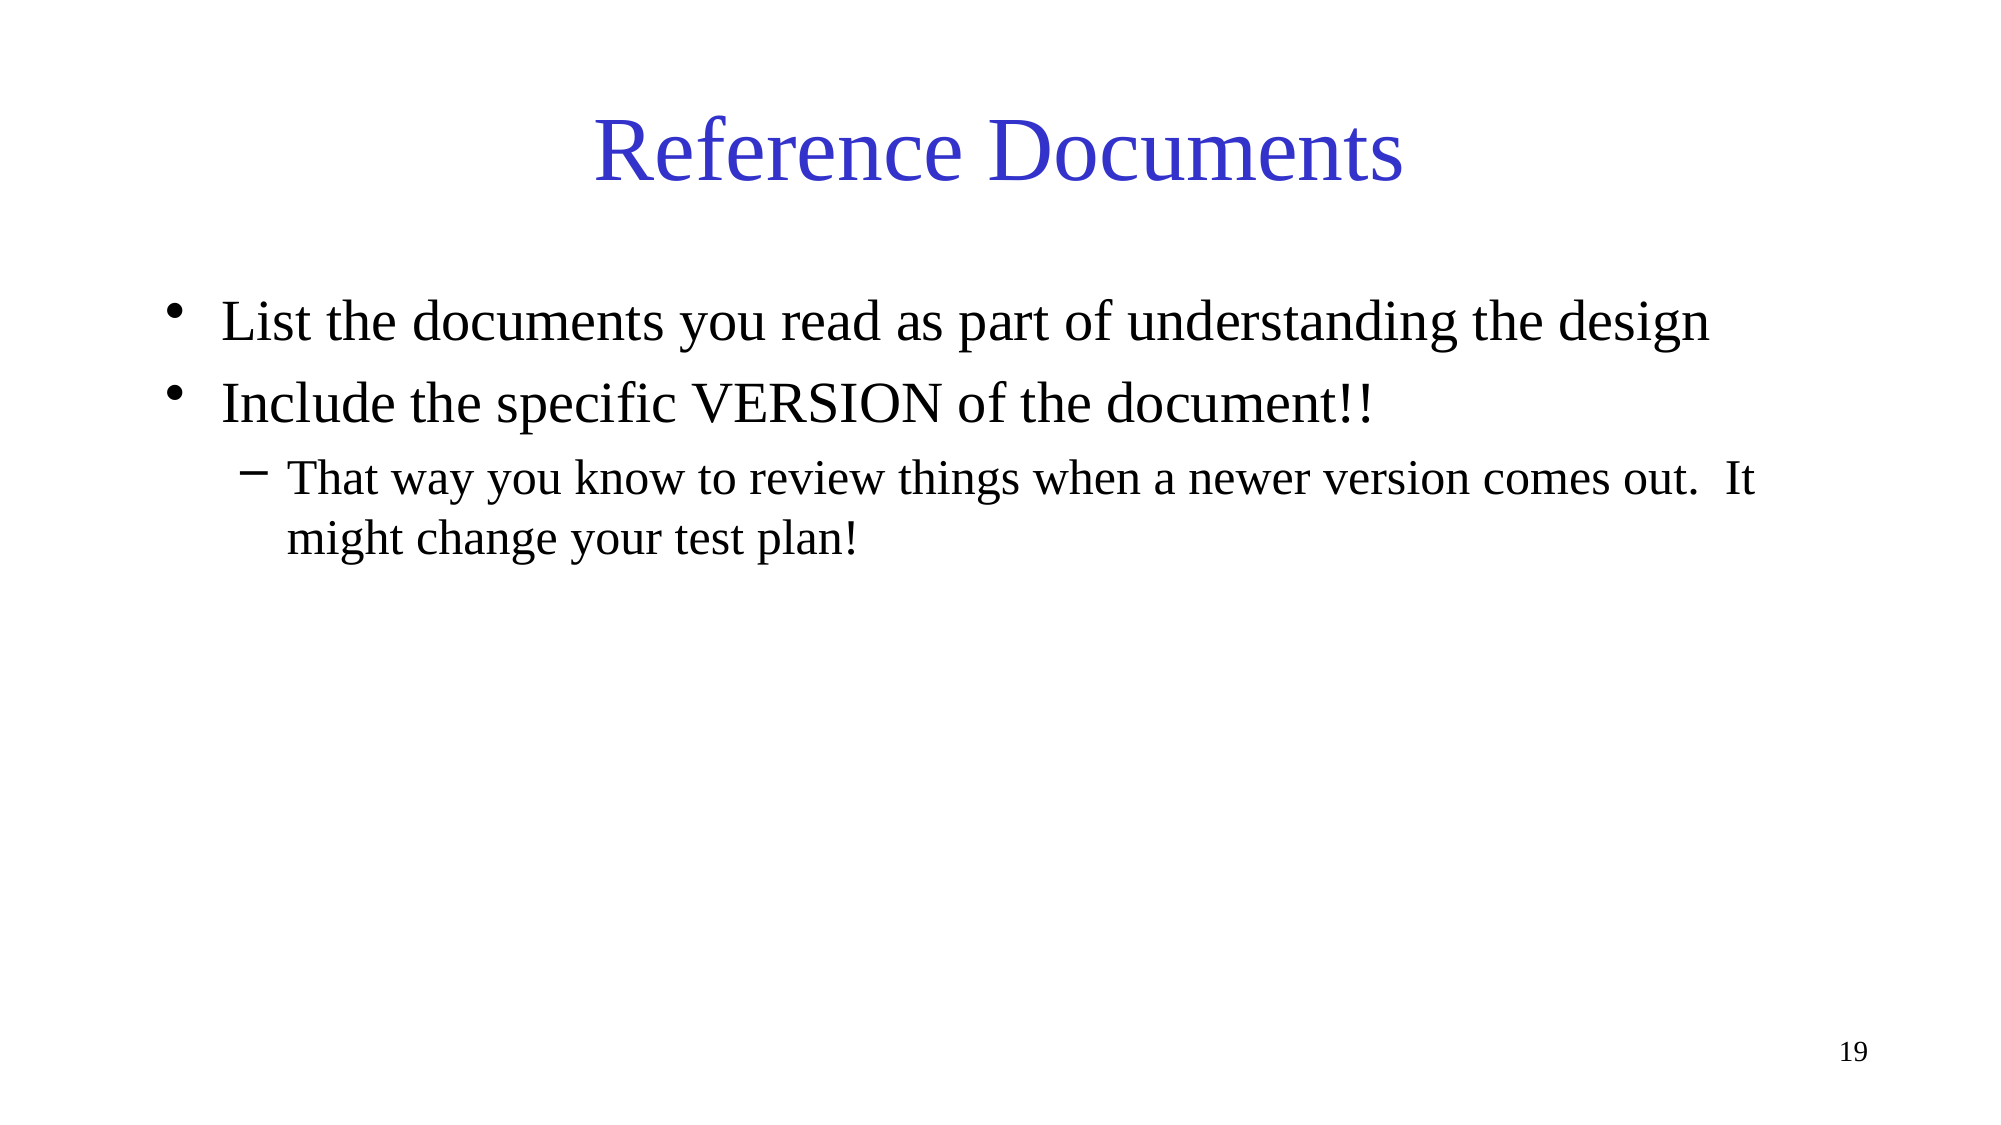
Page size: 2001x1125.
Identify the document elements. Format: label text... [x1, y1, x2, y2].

title Reference Documents [150, 50, 1850, 238]
list List the documents you read as part of understanding the design Include the specific VERSION of the document!! That way you know to review things when a newer version comes out. It might change your test plan! [150, 275, 1850, 1000]
